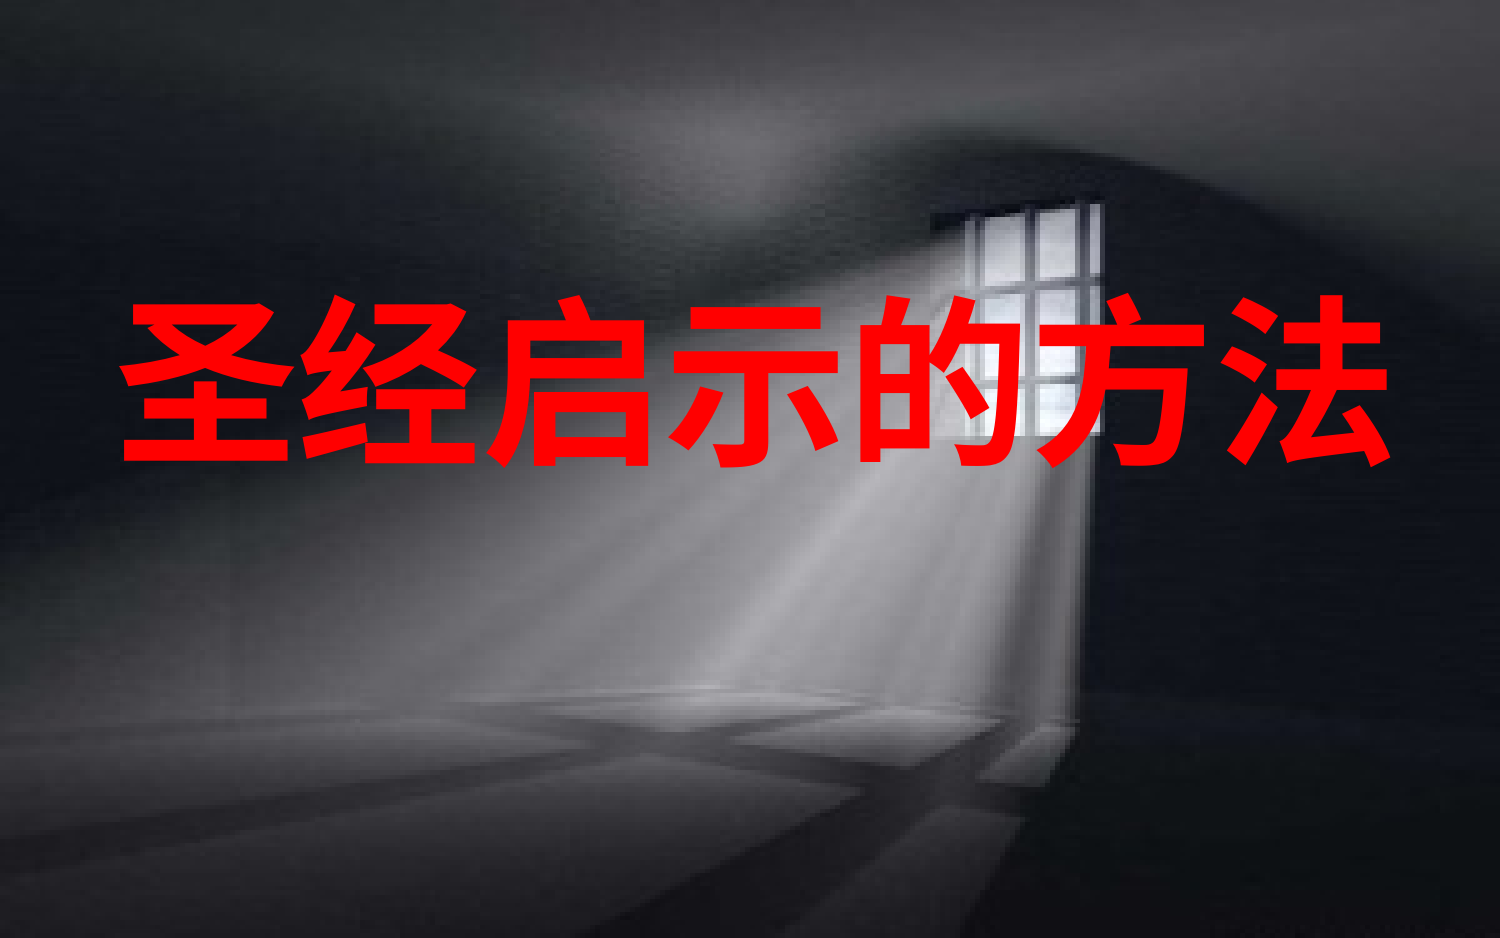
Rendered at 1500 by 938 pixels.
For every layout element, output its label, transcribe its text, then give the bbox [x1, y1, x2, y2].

text_box 圣经启示的方法 [87, 260, 1425, 496]
picture [0, 0, 1500, 938]
